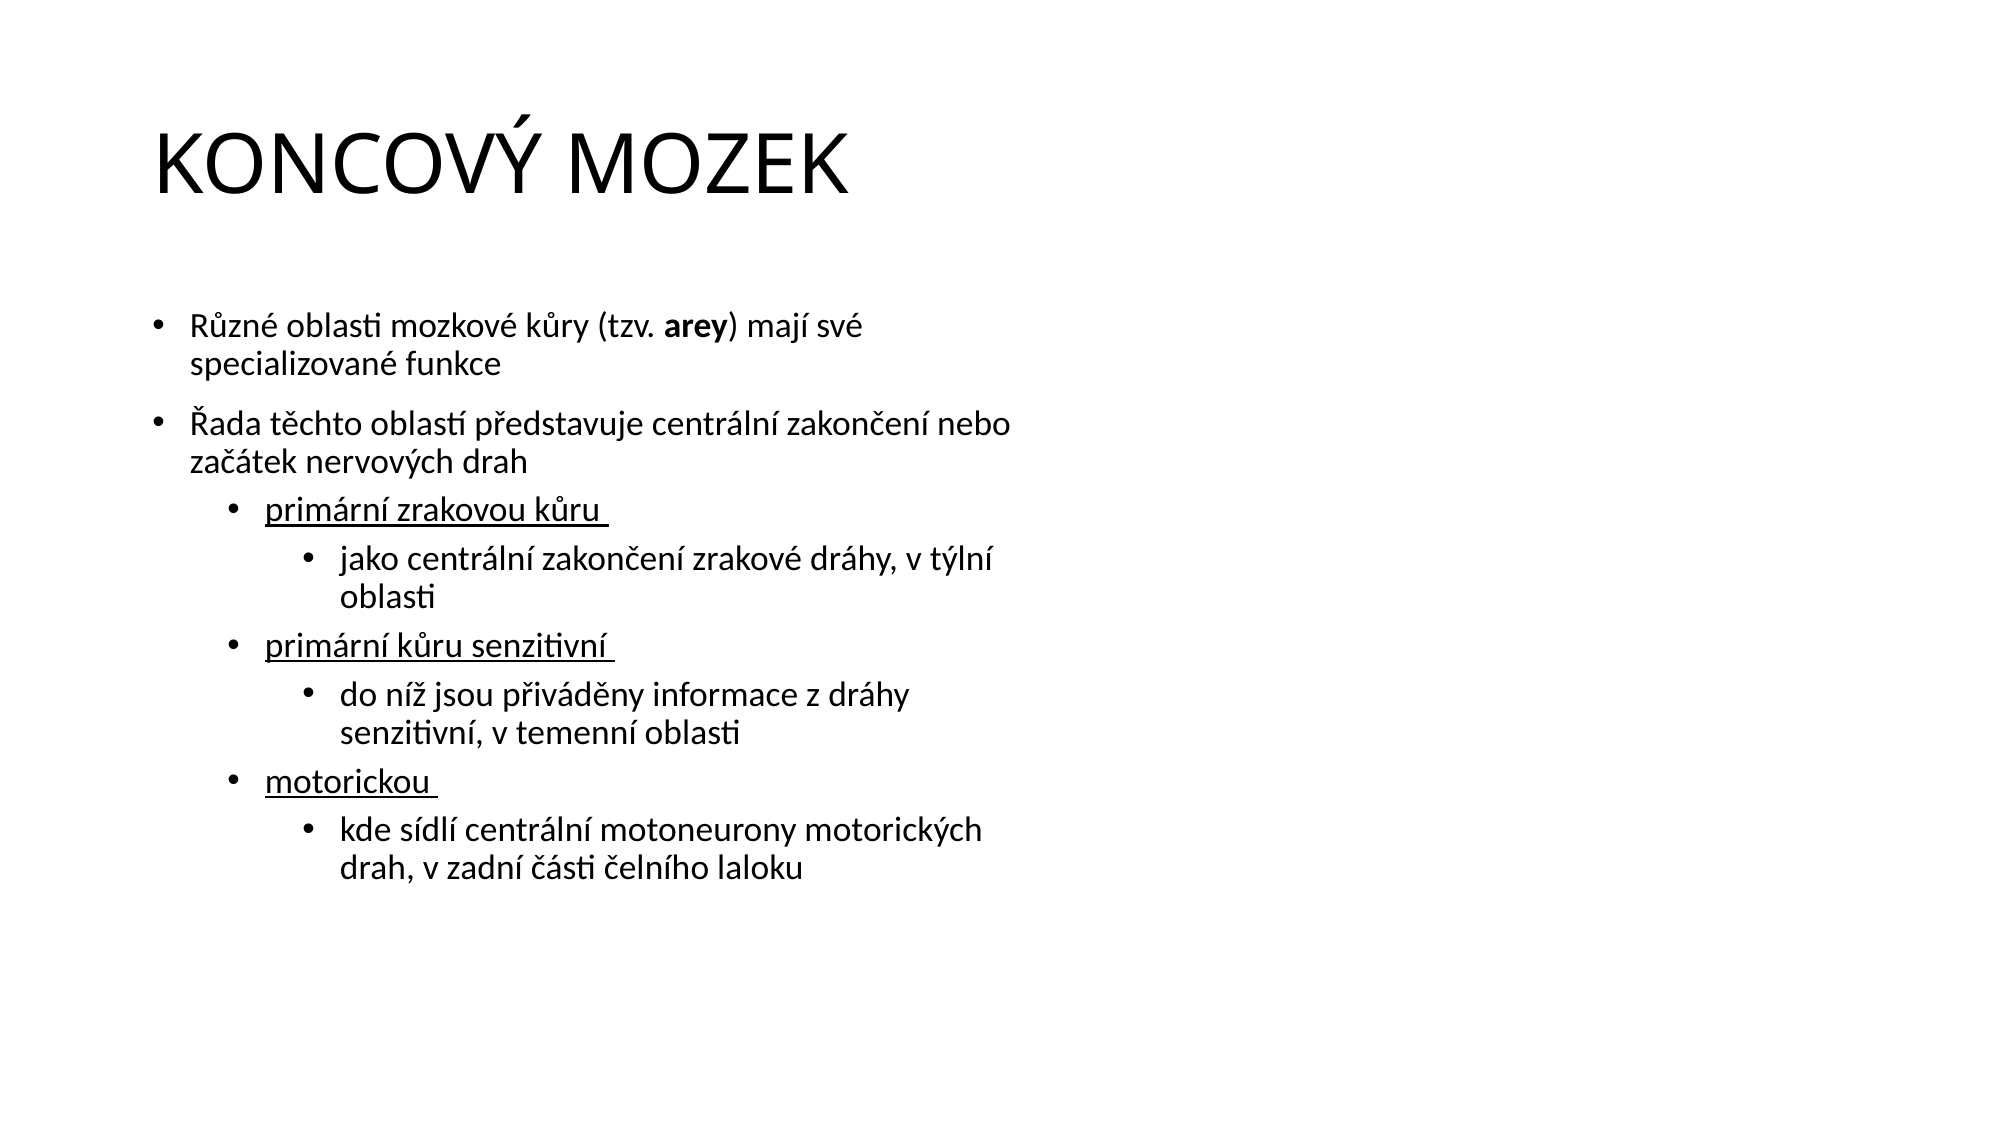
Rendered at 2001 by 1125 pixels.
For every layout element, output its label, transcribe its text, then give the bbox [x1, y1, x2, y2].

title KONCOVÝ MOZEK [137, 59, 1863, 275]
list Různé oblasti mozkové kůry (tzv. arey) mají své specializované funkce Řada těchto oblastí představuje centrální zakončení nebo začátek nervových drah primární zrakovou kůru jako centrální zakončení zrakové dráhy, v týlní oblasti primární kůru senzitivní do níž jsou přiváděny informace z dráhy senzitivní, v temenní oblasti motorickou kde sídlí centrální motoneurony motorických drah, v zadní části čelního laloku [137, 299, 1074, 1006]
